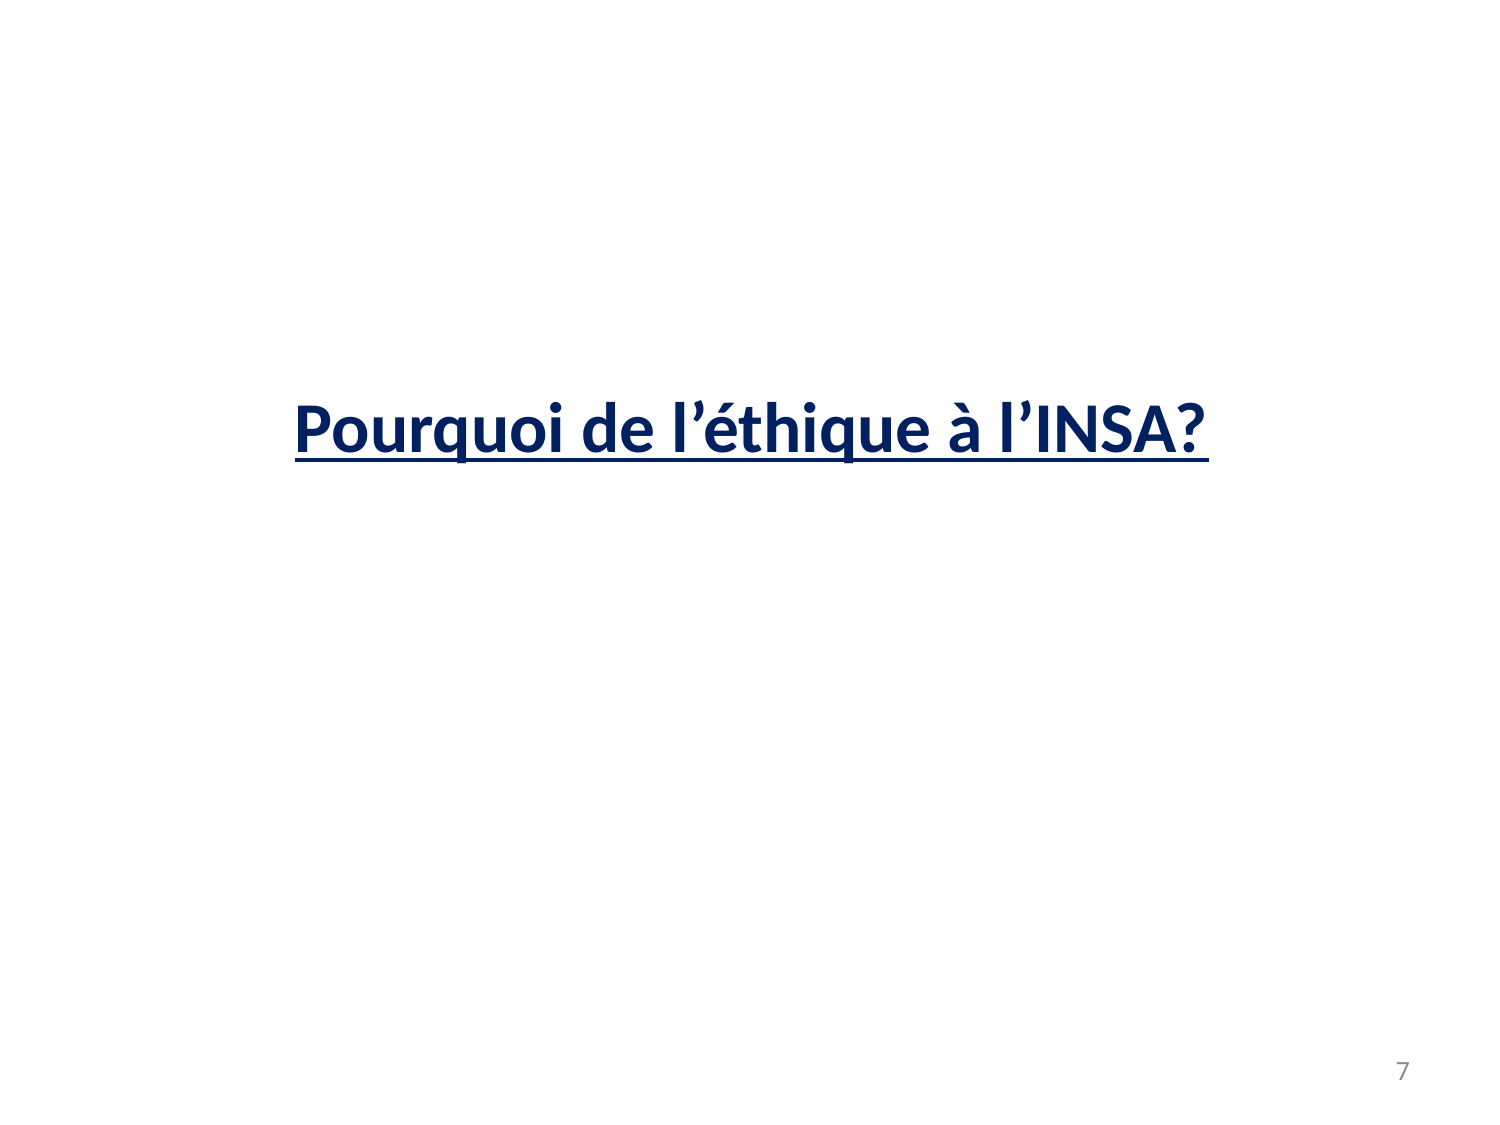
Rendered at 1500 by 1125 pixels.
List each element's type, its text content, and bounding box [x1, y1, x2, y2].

title Pourquoi de l’éthique à l’INSA? [76, 373, 1427, 561]
slide_number 7 [1074, 1042, 1425, 1103]
